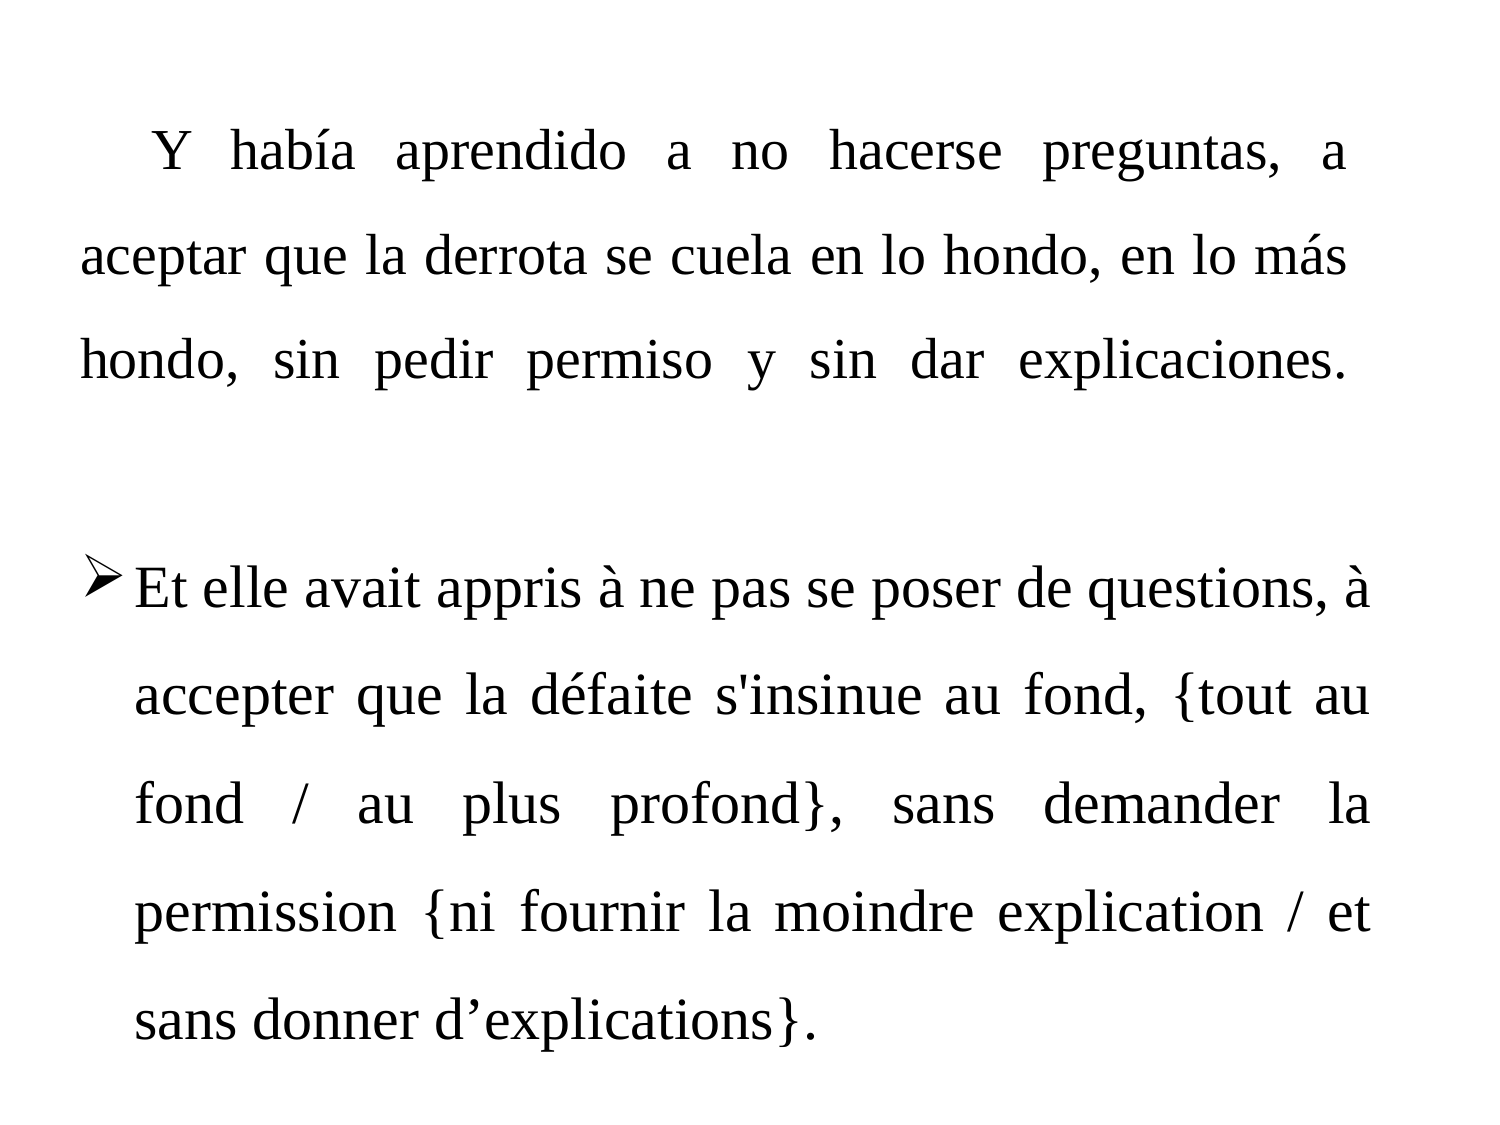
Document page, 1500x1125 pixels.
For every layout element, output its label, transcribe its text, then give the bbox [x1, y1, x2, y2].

title Y había aprendido a no hacerse preguntas, a aceptar que la derrota se cuela en lo hondo, en lo más hondo, sin pedir permiso y sin dar explicaciones. [64, 66, 1364, 445]
subtitle Et elle avait appris à ne pas se poser de questions, à accepter que la défaite s'insinue au fond, {tout au fond / au plus profond}, sans demander la permission {ni fournir la moindre explication / et sans donner d’explications}. [64, 503, 1388, 1071]
